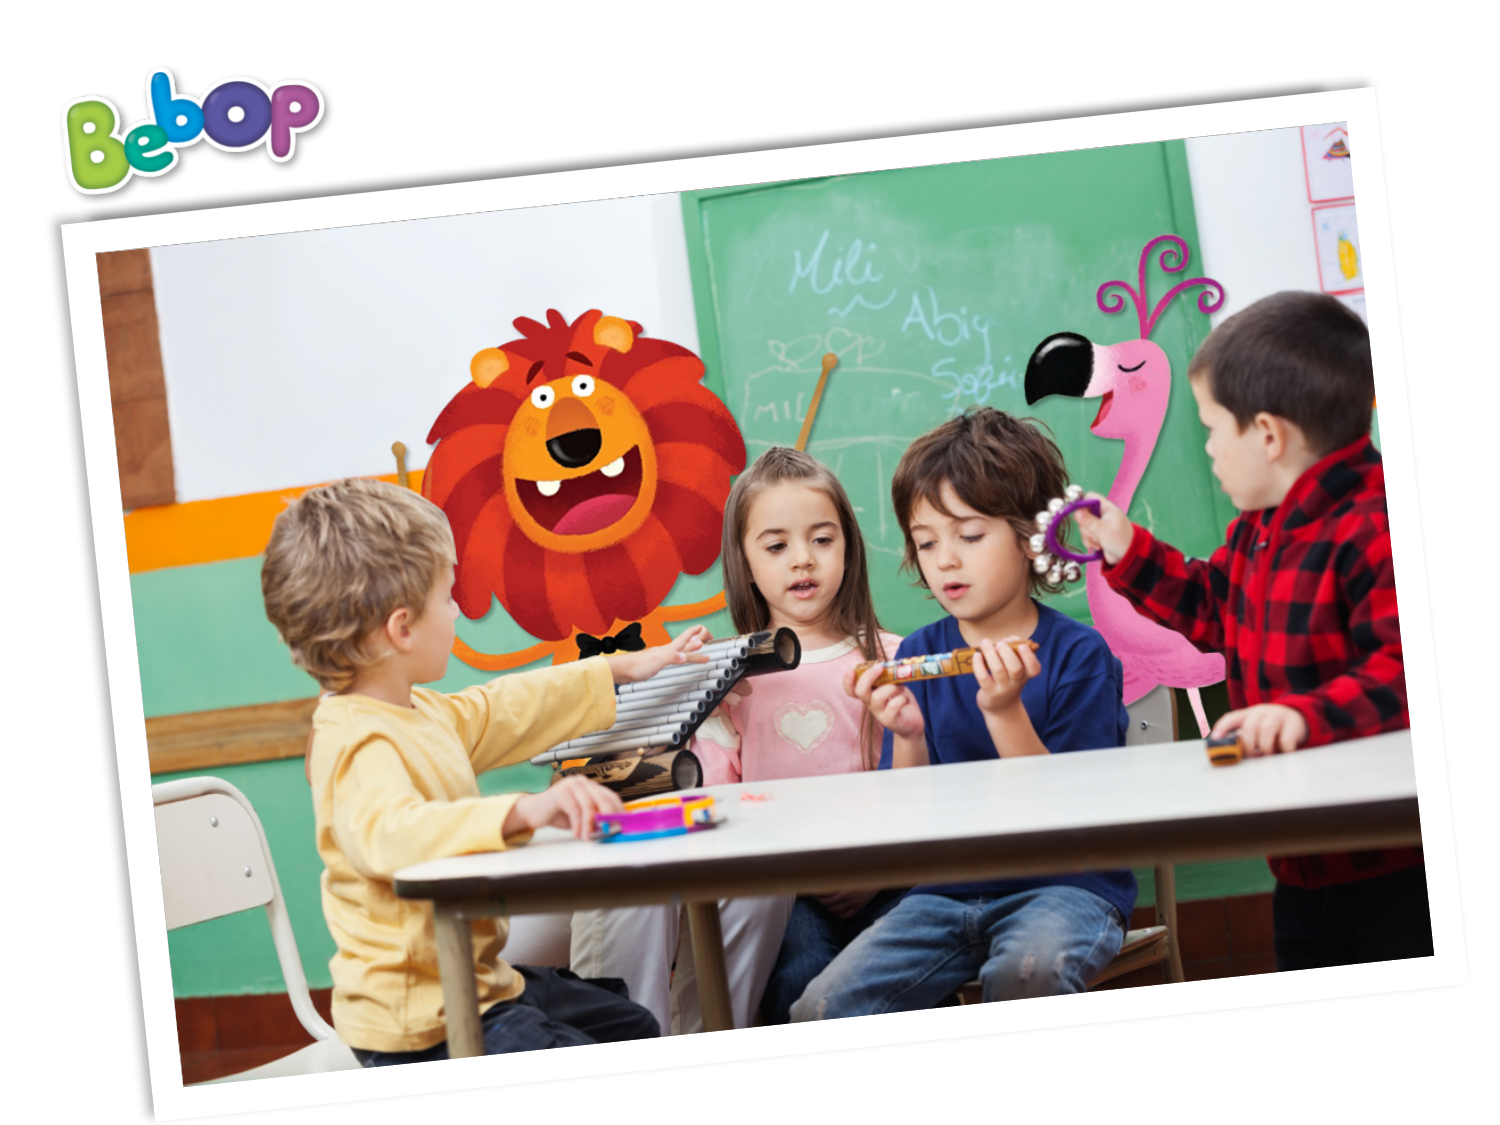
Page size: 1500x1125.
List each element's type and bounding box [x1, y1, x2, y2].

picture [53, 66, 1434, 1087]
